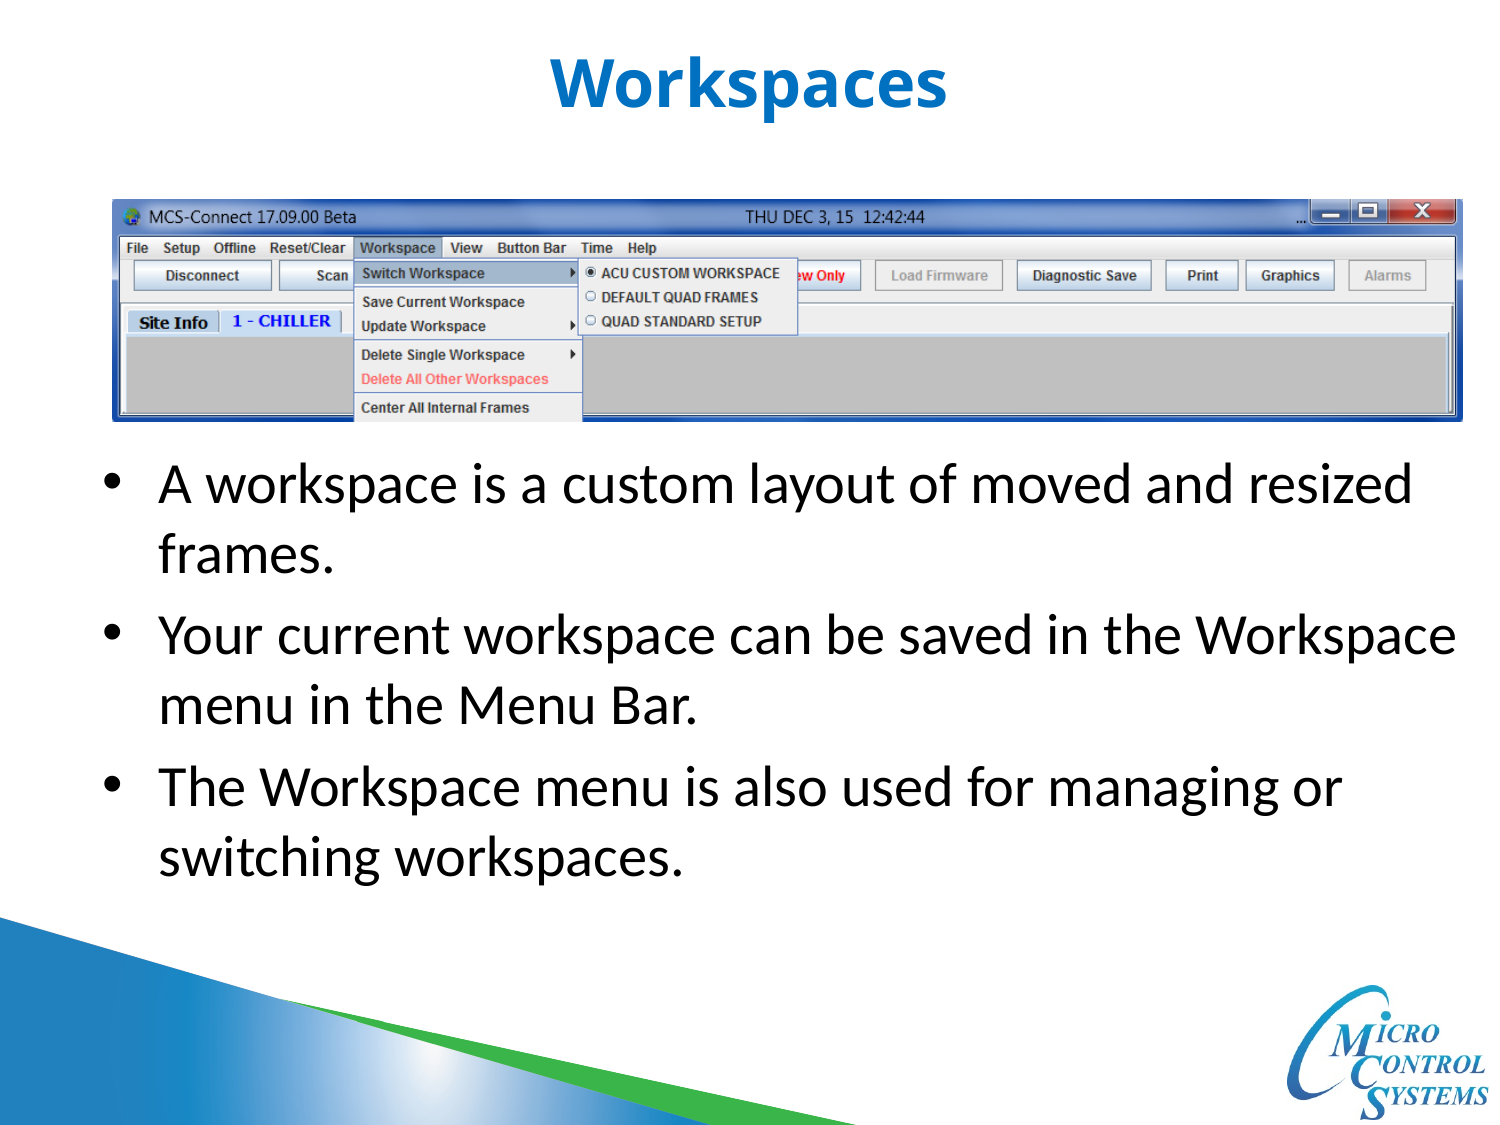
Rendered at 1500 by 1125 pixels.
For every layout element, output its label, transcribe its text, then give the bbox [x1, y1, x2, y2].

picture [112, 199, 1463, 422]
picture [0, 867, 888, 1125]
title Workspaces [0, 0, 1500, 175]
text_box A workspace is a custom layout of moved and resized frames. Your current workspace can be saved in the Workspace menu in the Menu Bar. The Workspace menu is also used for managing or switching workspaces. [87, 437, 1488, 925]
picture [1287, 985, 1489, 1120]
